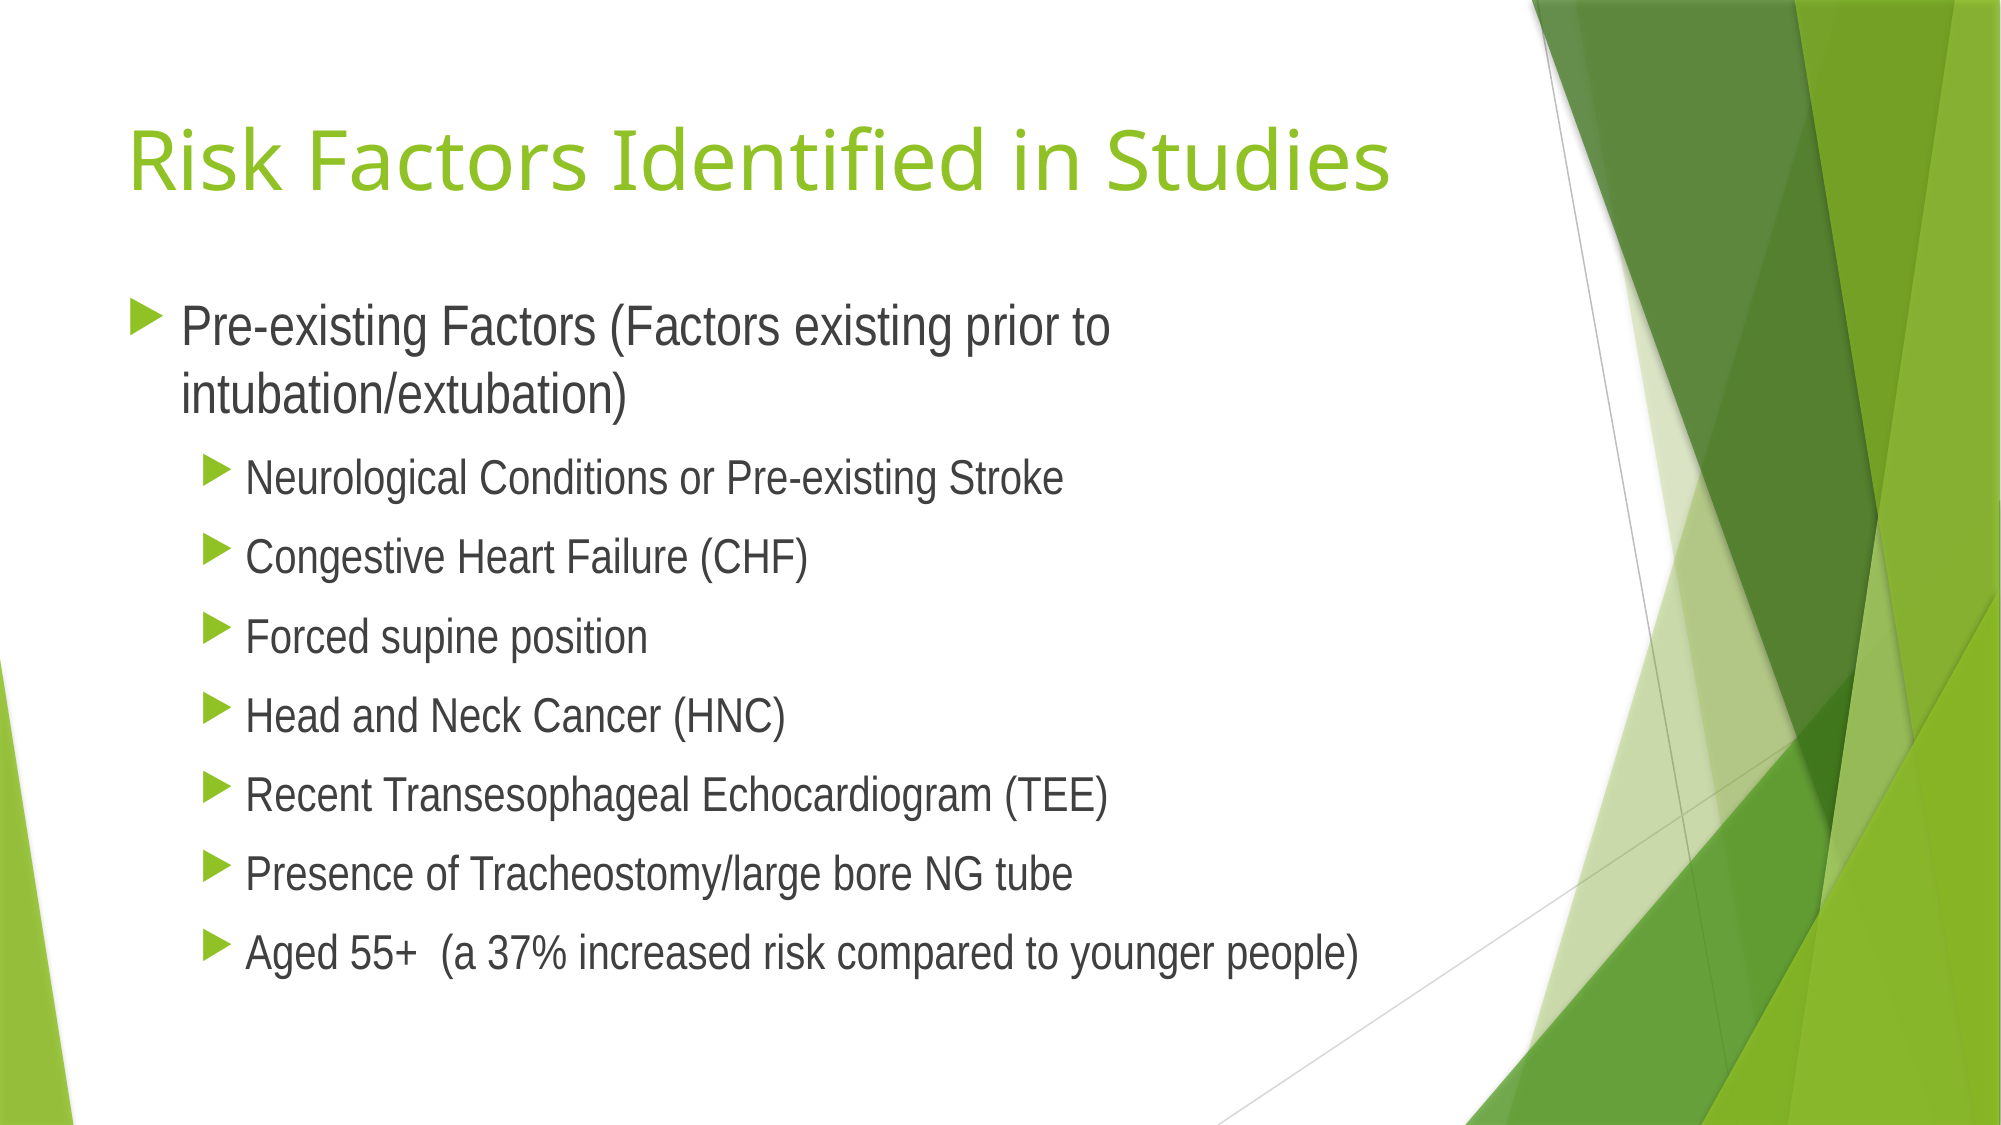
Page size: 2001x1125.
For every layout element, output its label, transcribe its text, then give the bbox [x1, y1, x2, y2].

list Pre-existing Factors (Factors existing prior to intubation/extubation) Neurological Conditions or Pre-existing Stroke Congestive Heart Failure (CHF) Forced supine position Head and Neck Cancer (HNC) Recent Transesophageal Echocardiogram (TEE) Presence of Tracheostomy/large bore NG tube Aged 55+ (a 37% increased risk compared to younger people) [111, 280, 1522, 992]
title Risk Factors Identified in Studies [111, 99, 1522, 280]
